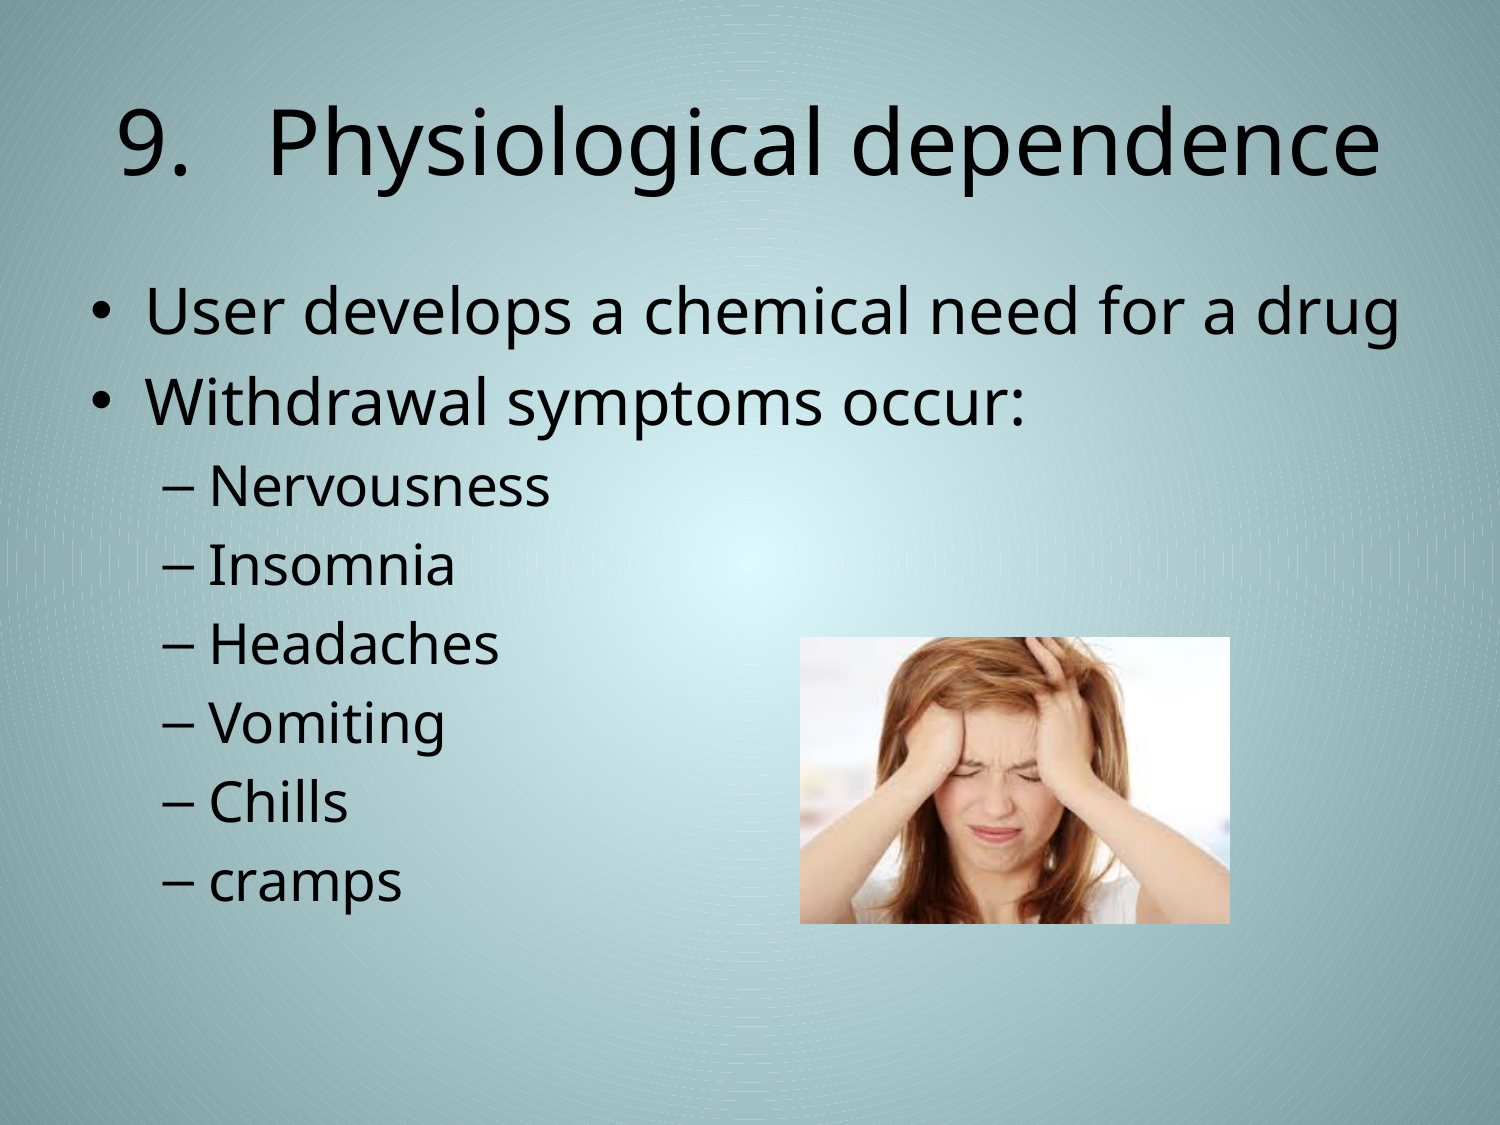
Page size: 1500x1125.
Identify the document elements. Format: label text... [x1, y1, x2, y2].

title 9. Physiological dependence [75, 45, 1425, 233]
list User develops a chemical need for a drug Withdrawal symptoms occur: Nervousness Insomnia Headaches Vomiting Chills cramps [75, 262, 1425, 1005]
picture [799, 637, 1230, 924]
